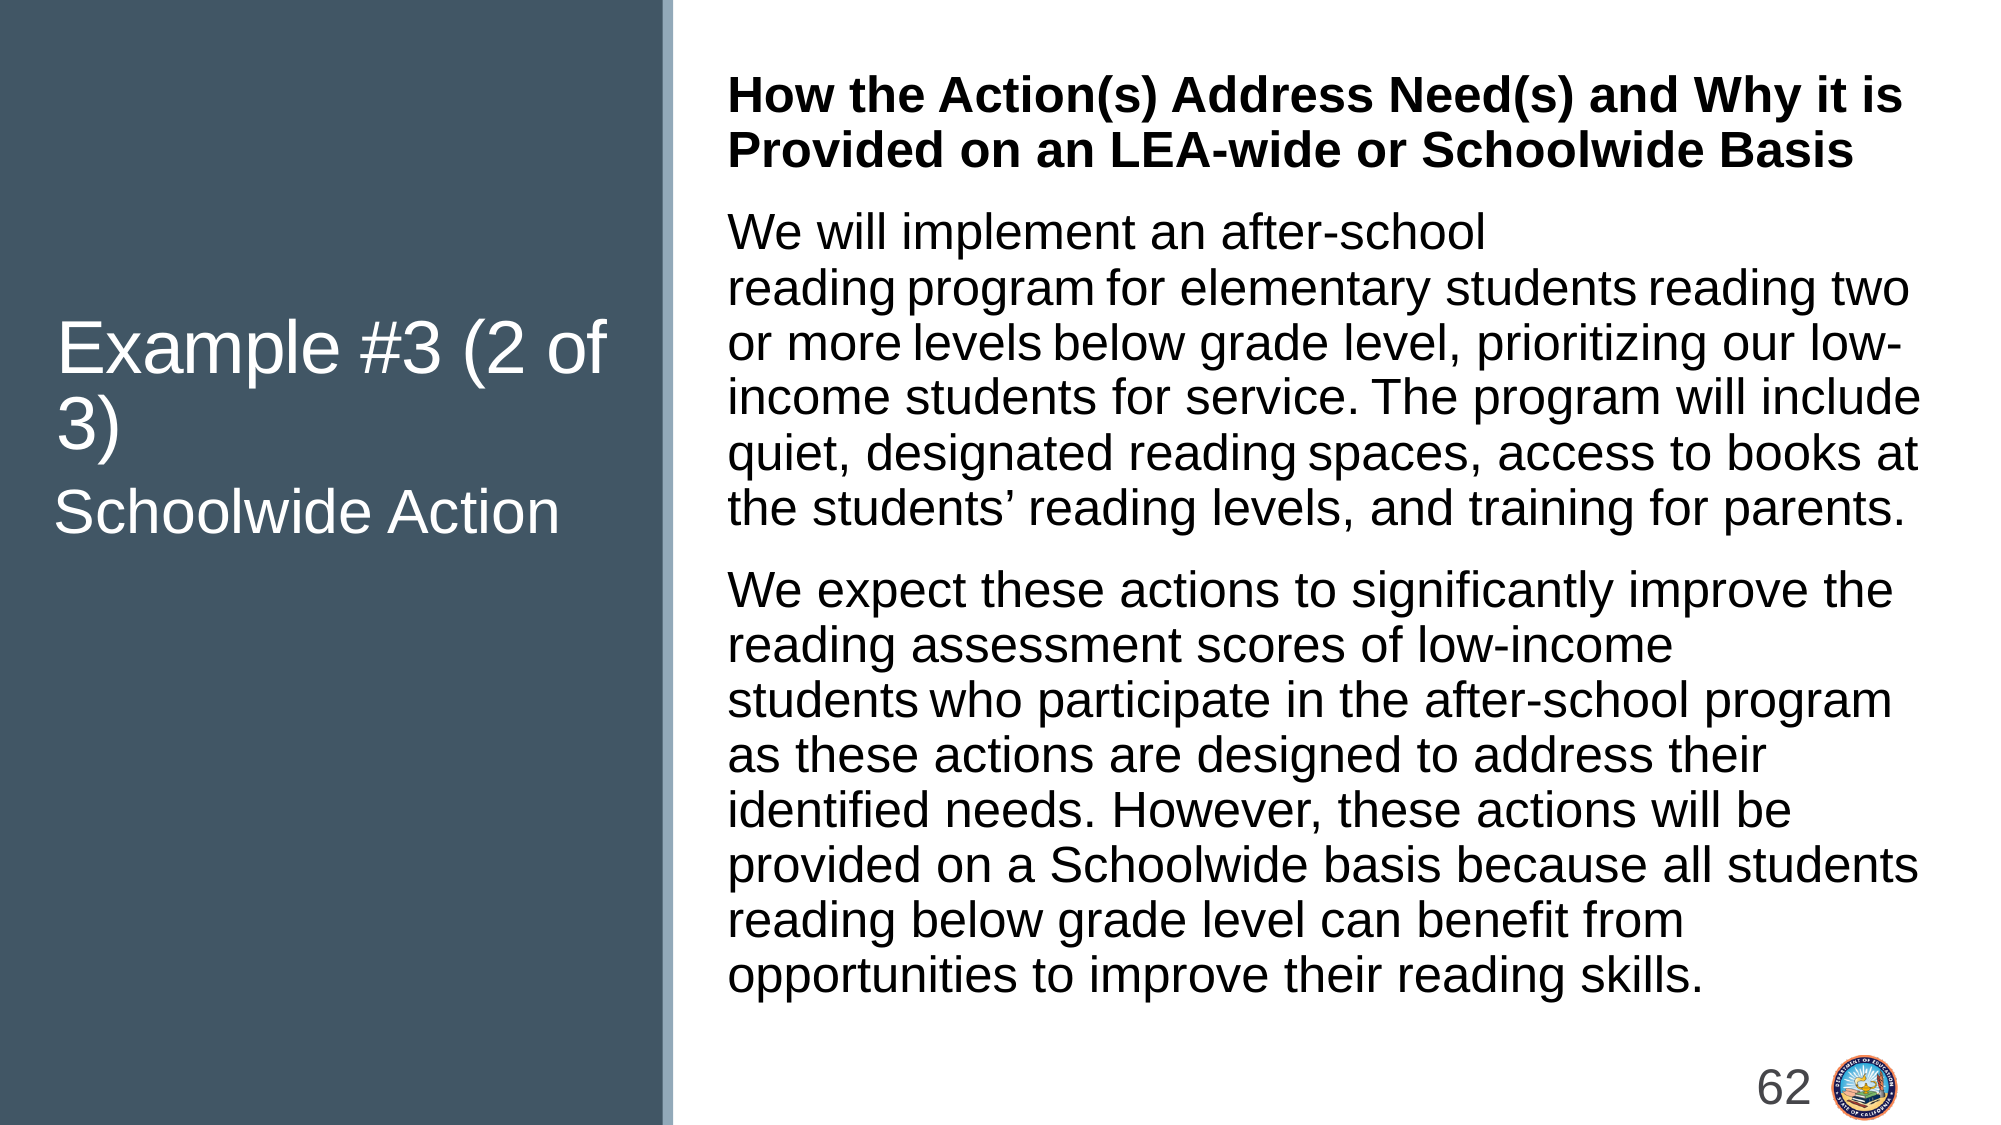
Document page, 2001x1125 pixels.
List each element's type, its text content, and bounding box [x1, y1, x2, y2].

title Example #3 (2 of 3) [41, 61, 622, 473]
list Schoolwide Action [46, 472, 638, 1064]
picture [1831, 1064, 1899, 1122]
slide_number 62 [1611, 1054, 1827, 1115]
list How the Action(s) Address Need(s) and Why it is Provided on an LEA-wide or Schoolwide Basis We will implement an after-school reading program for elementary students reading two or more levels below grade level, prioritizing our low-income students for service. The program will include quiet, designated reading spaces, access to books at the students’ reading levels, and training for parents. We expect these actions to significantly improve the reading assessment scores of low-income students who participate in the after-school program as these actions are designed to address their identified needs. However, these actions will be provided on a Schoolwide basis because all students reading below grade level can benefit from opportunities to improve their reading skills. [712, 61, 1954, 1064]
